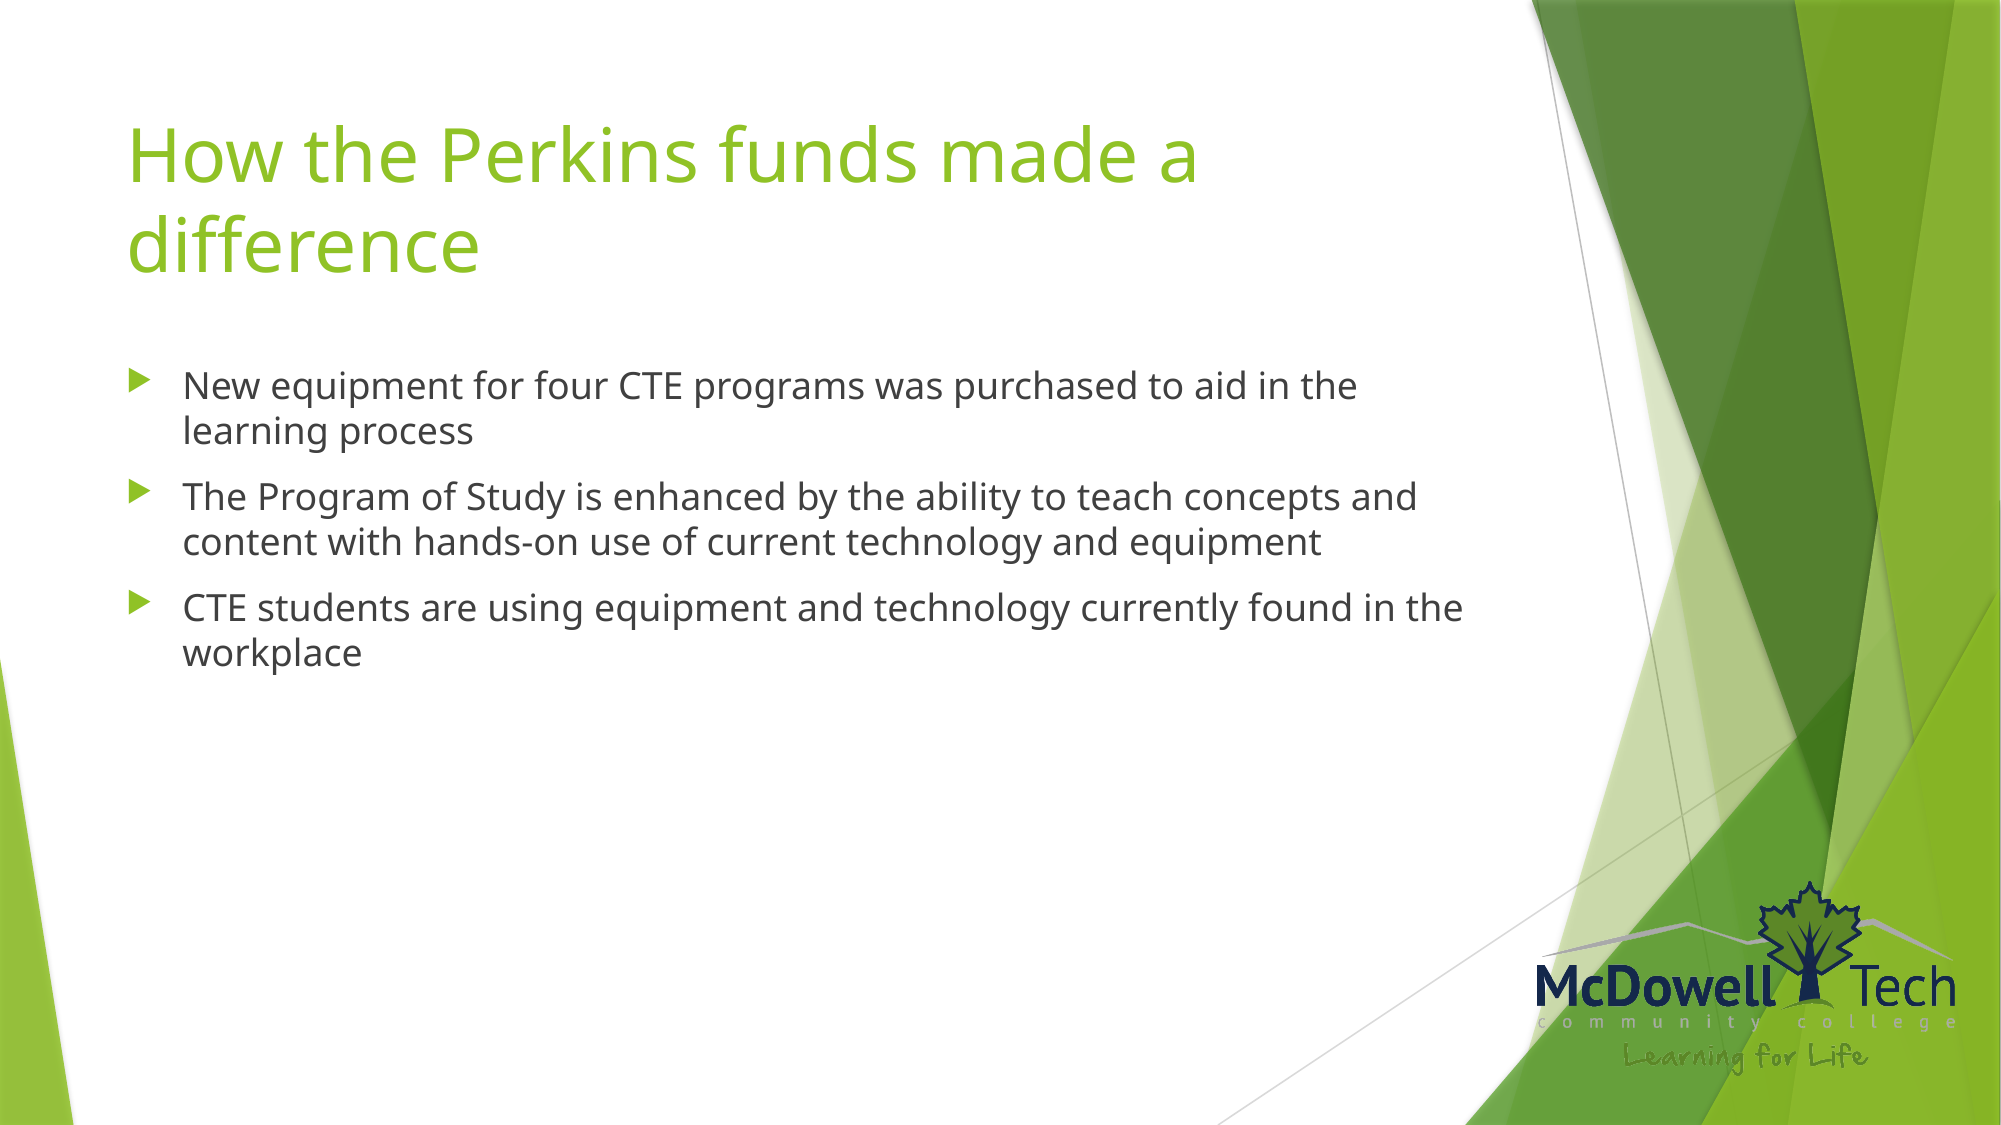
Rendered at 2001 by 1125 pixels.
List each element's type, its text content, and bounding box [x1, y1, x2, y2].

picture [1536, 880, 1956, 1076]
title How the Perkins funds made a difference [111, 99, 1522, 317]
list New equipment for four CTE programs was purchased to aid in the learning process The Program of Study is enhanced by the ability to teach concepts and content with hands-on use of current technology and equipment CTE students are using equipment and technology currently found in the workplace [111, 354, 1522, 992]
